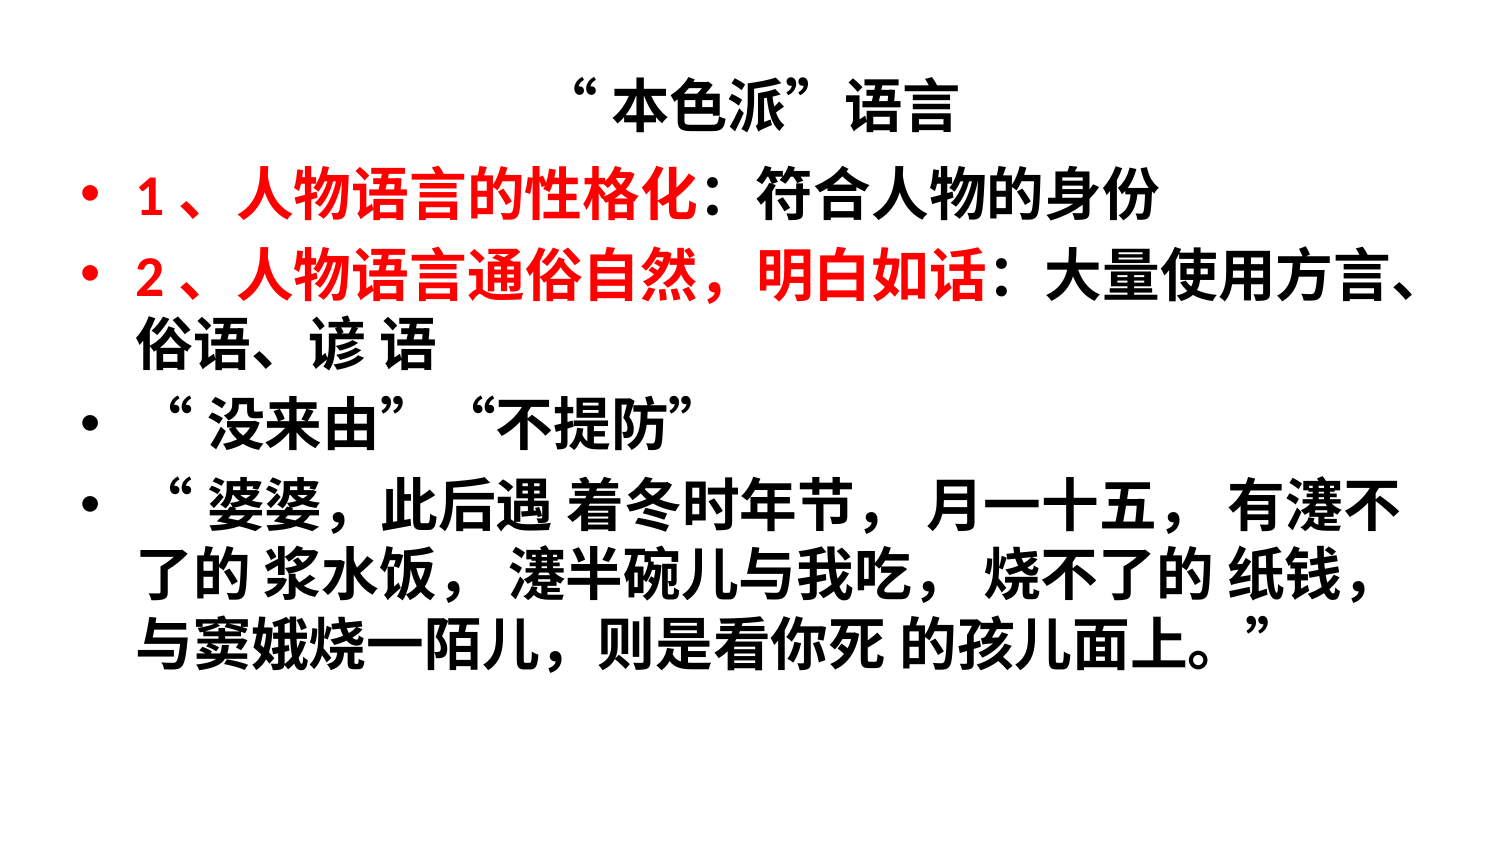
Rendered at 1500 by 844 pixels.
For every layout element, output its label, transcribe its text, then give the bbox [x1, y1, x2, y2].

list 1、人物语言的性格化：符合人物的身份 2、人物语言通俗自然，明白如话：大量使用方言、俗语、谚 语 “没来由”“不提防” “婆婆，此后遇 着冬时年节， 月一十五， 有瀽不了的 浆水饭， 瀽半碗儿与我吃， 烧不了的 纸钱，与窦娥烧一陌儿，则是看你死 的孩儿面上。” [64, 150, 1425, 754]
title “本色派”语言 [75, 33, 1425, 150]
